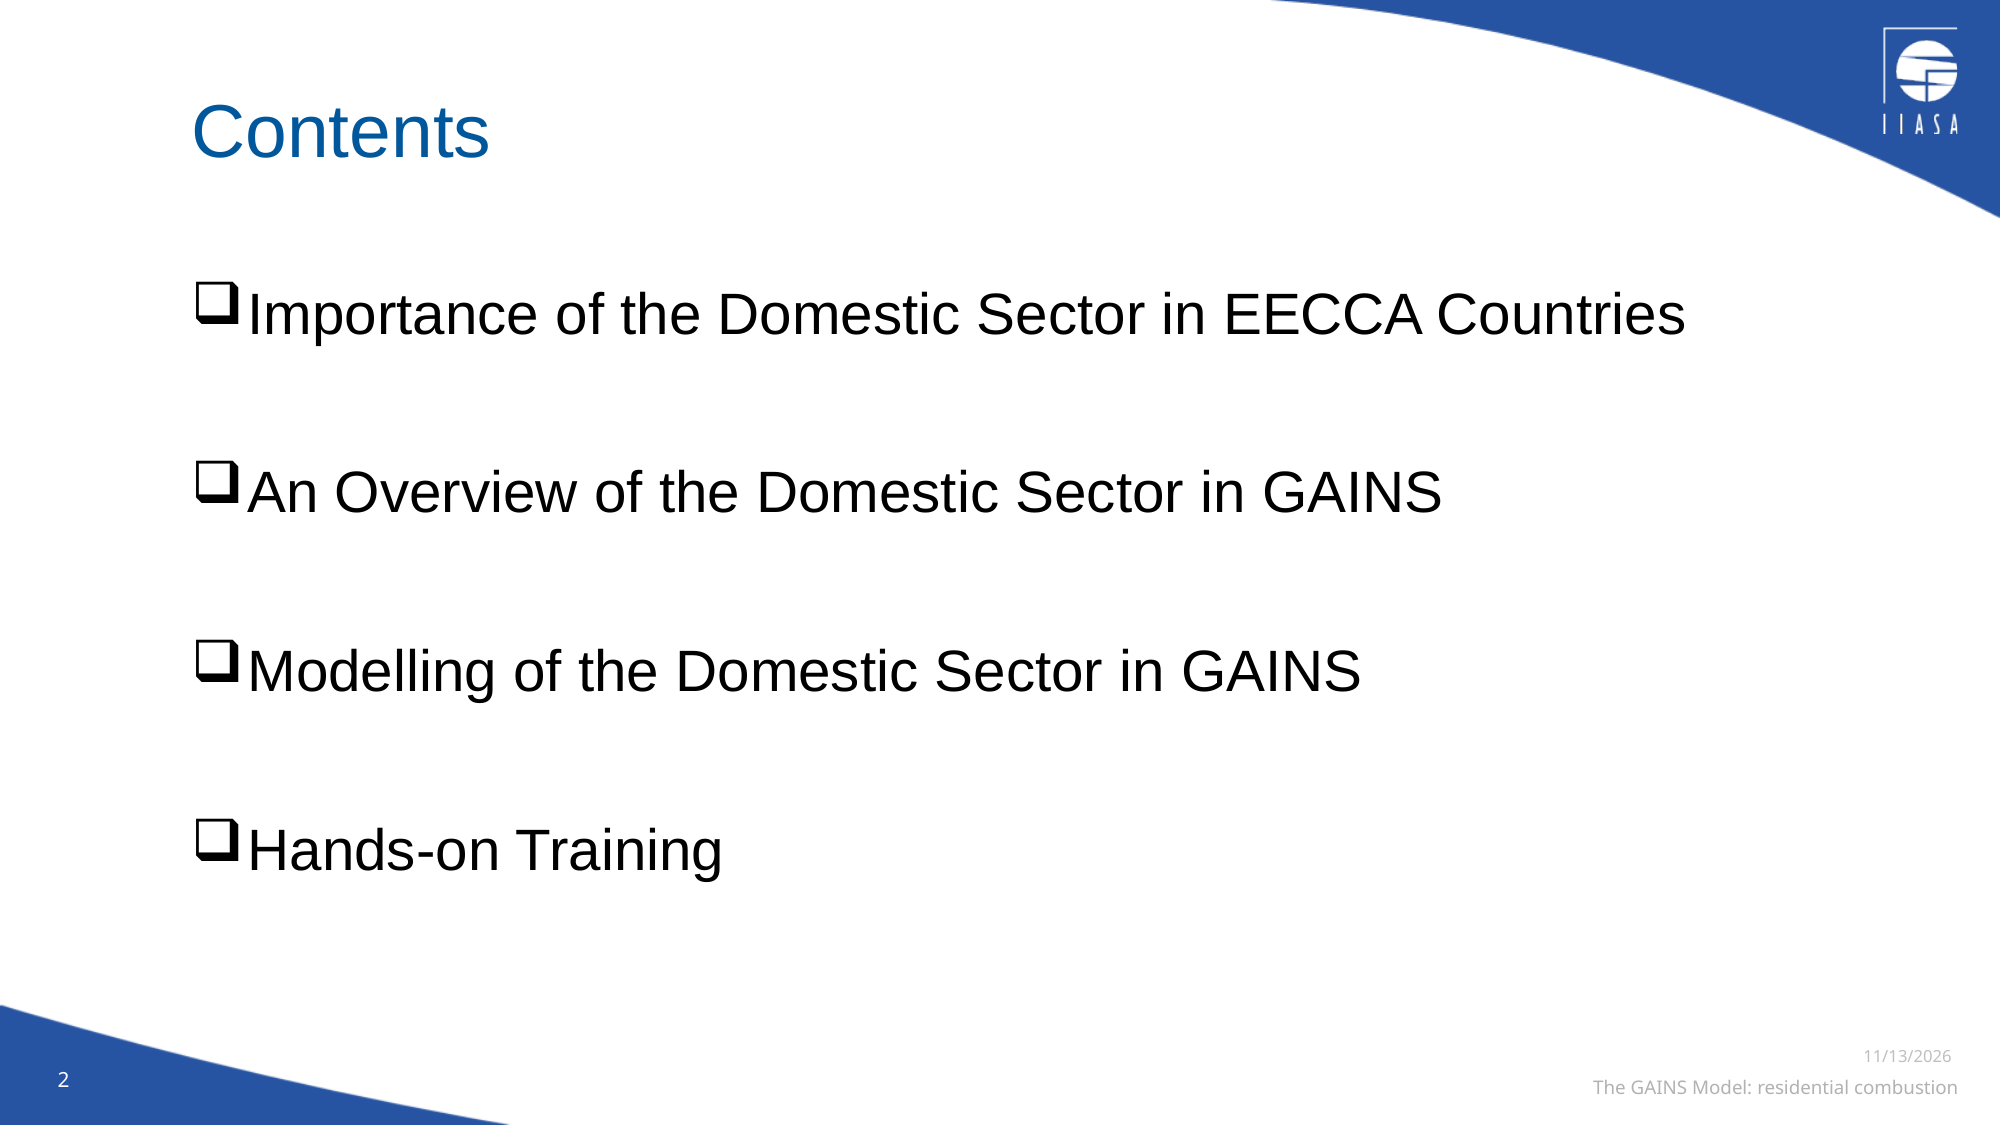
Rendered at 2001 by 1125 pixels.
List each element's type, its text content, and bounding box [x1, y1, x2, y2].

slide_number 2 [42, 1042, 493, 1102]
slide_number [493, 1045, 1958, 1068]
footer The GAINS Model: residential combustion [444, 1068, 1970, 1109]
picture [0, 0, 2000, 1125]
list Importance of the Domestic Sector in EECCA Countries An Overview of the Domestic Sector in GAINS Modelling of the Domestic Sector in GAINS Hands-on Training [176, 261, 1797, 1003]
title Contents [176, 43, 1863, 224]
